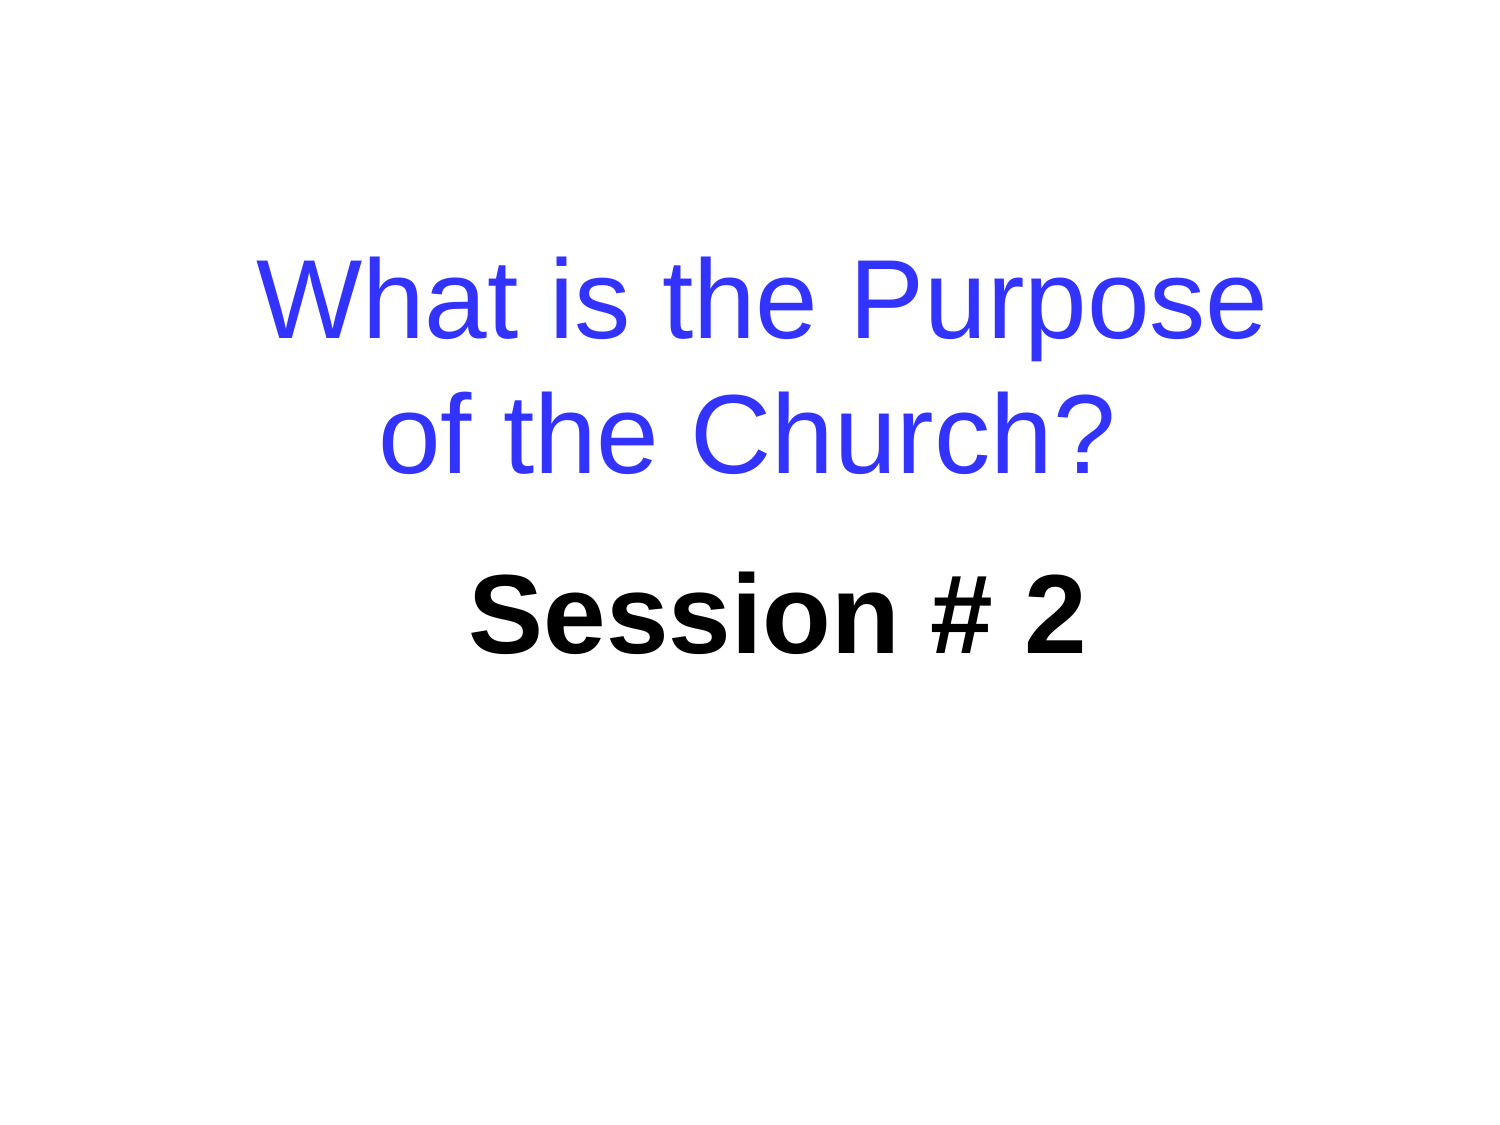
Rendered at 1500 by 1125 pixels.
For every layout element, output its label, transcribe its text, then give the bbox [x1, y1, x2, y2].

title What is the Purpose of the Church? Session # 2 [99, 199, 1426, 888]
